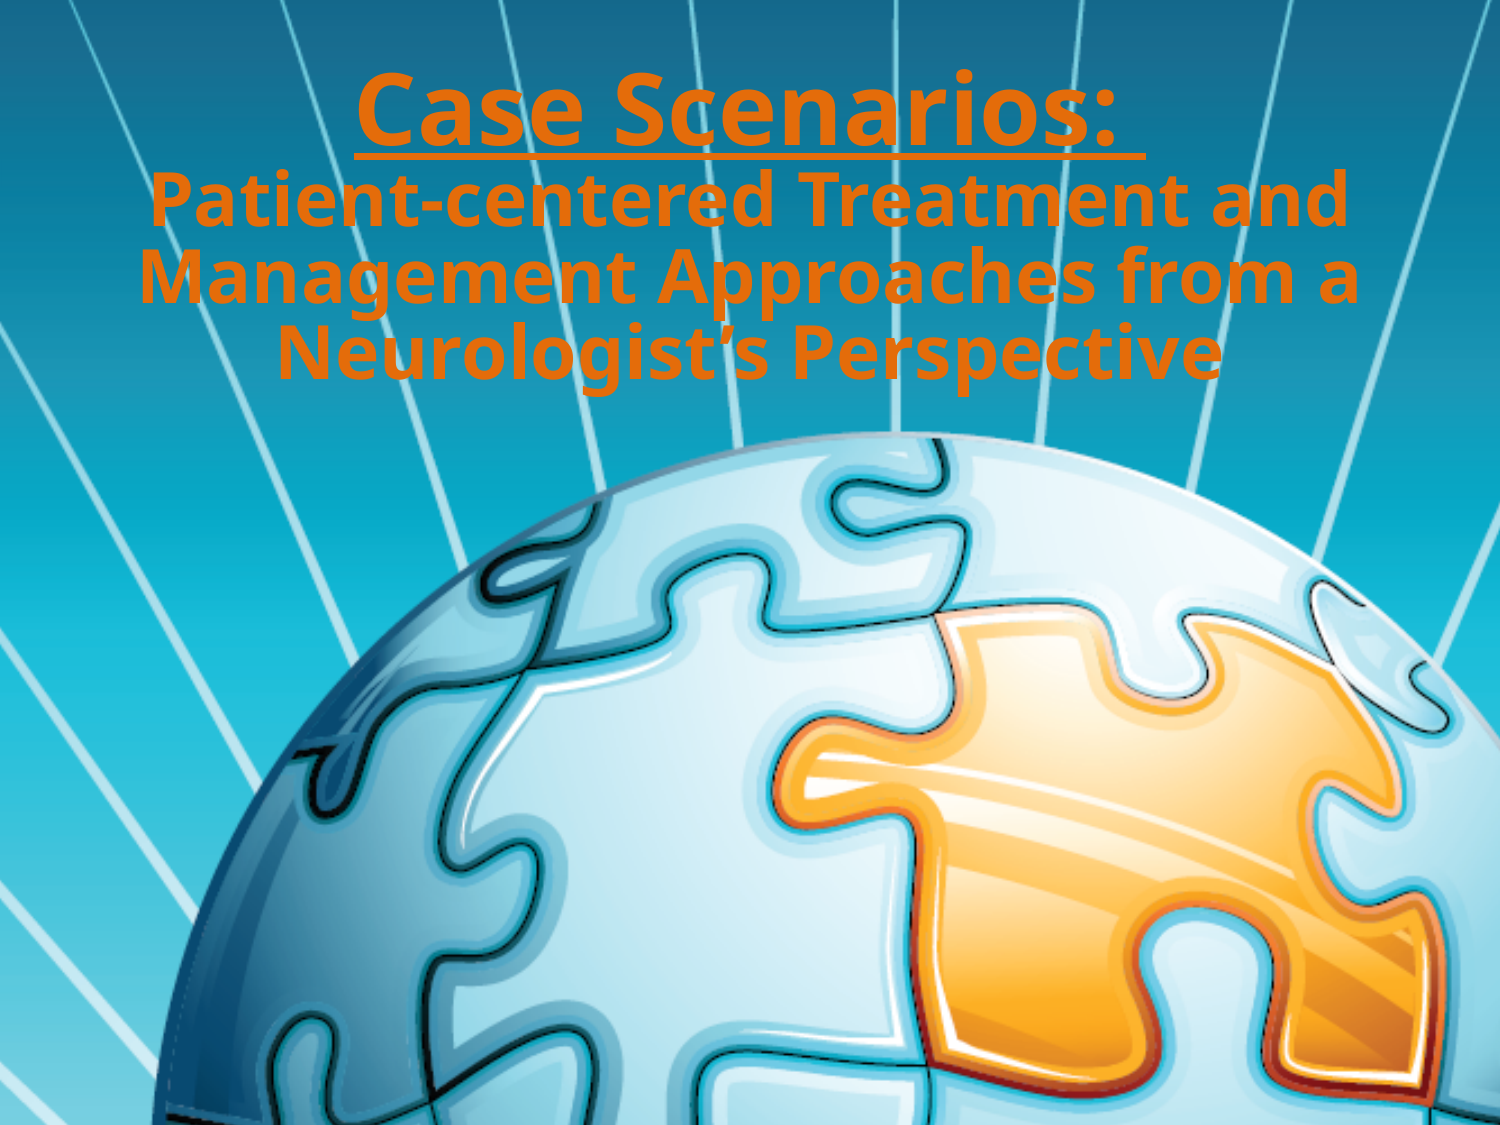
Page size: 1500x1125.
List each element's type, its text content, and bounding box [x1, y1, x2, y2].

title Case Scenarios: Patient-centered Treatment and Management Approaches from a Neurologist’s Perspective [0, 108, 1500, 350]
text_box [58, 0, 1470, 108]
